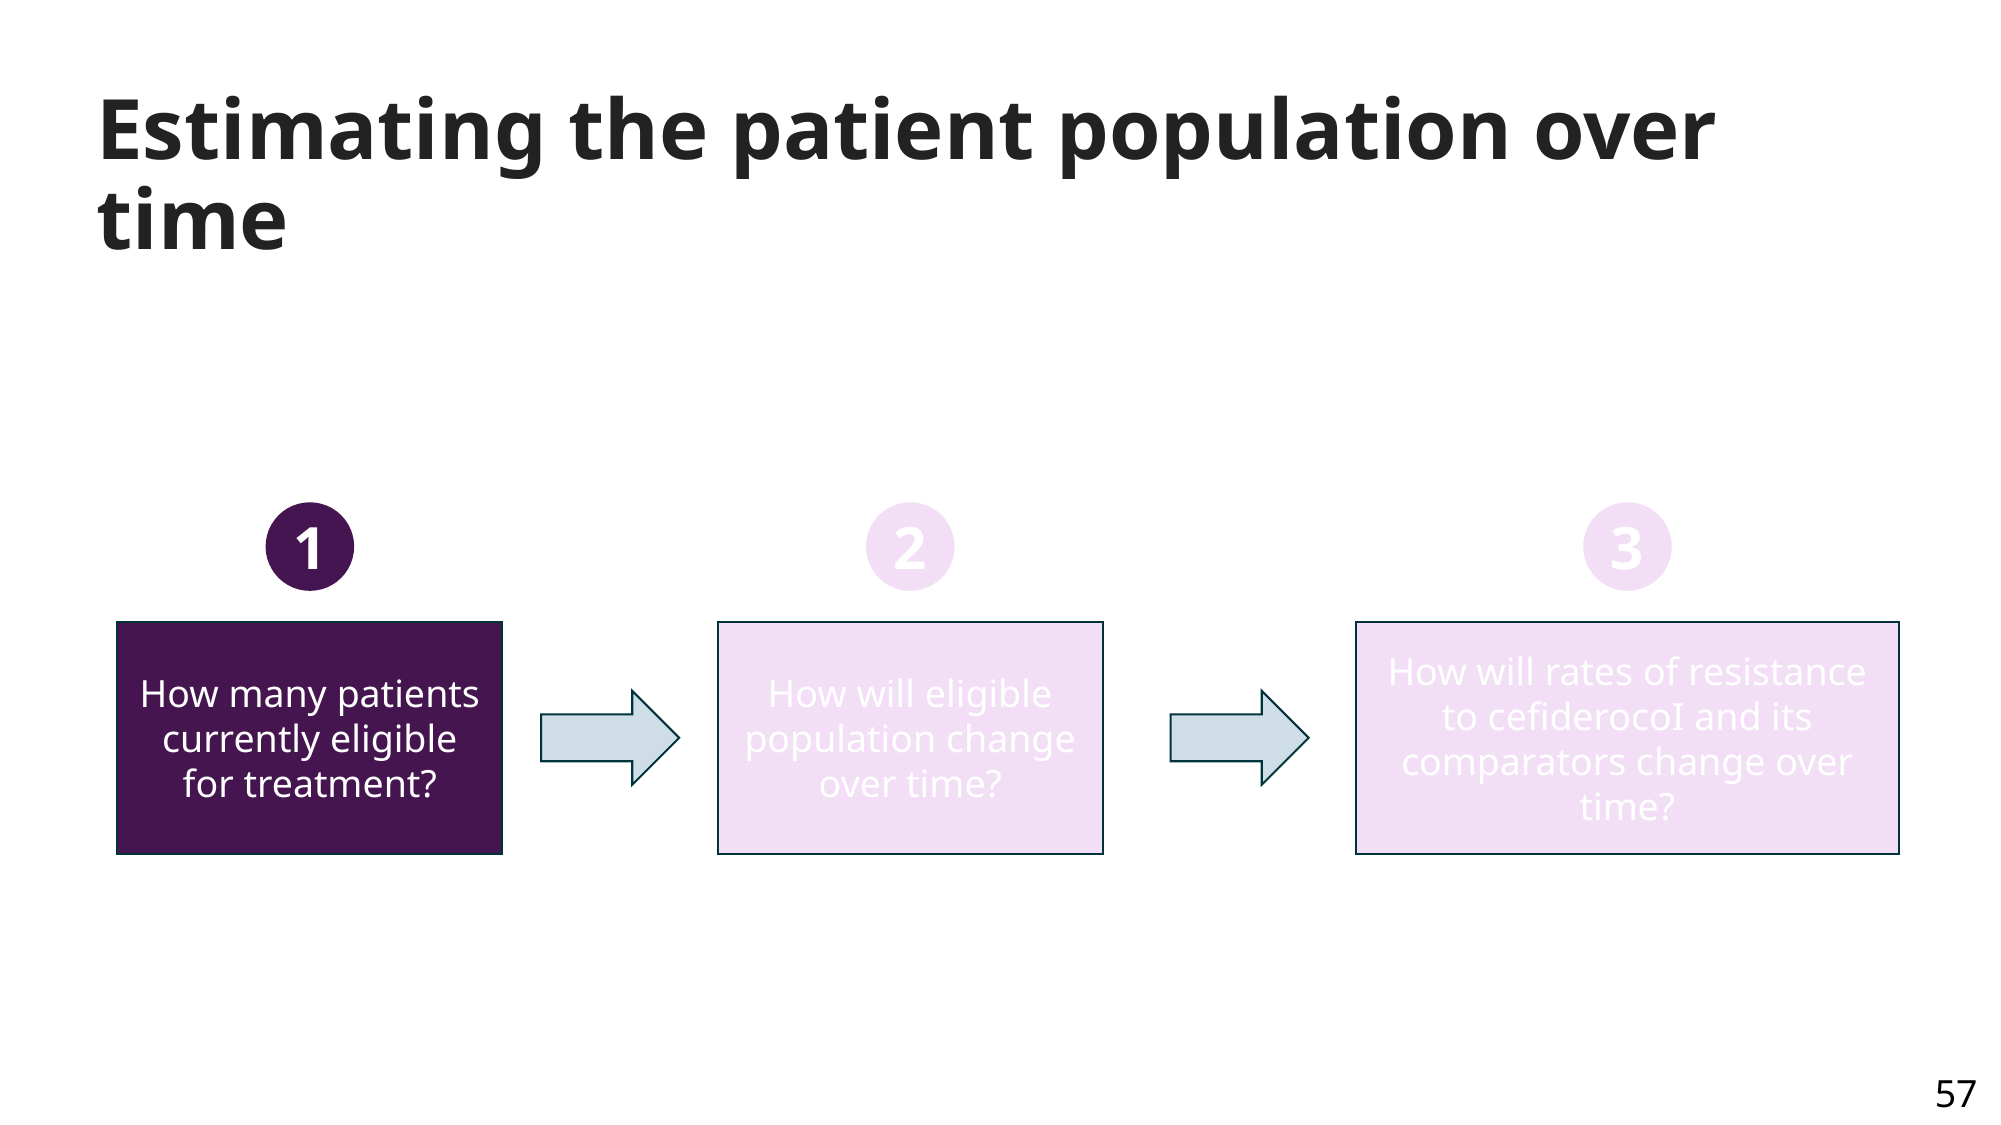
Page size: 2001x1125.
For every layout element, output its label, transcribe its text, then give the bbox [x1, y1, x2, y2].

text_box [1169, 688, 1311, 788]
text_box How many patients currently eligible for treatment? [116, 621, 503, 855]
text_box 3 [1582, 501, 1673, 592]
text_box How will eligible population change over time? [717, 621, 1104, 855]
text_box 1 [264, 501, 356, 592]
title Estimating the patient population over time [81, 79, 1899, 290]
text_box How will rates of resistance to cefiderocoI and its comparators change over time? [1355, 621, 1900, 855]
text_box 2 [864, 501, 956, 592]
text_box [540, 688, 681, 788]
